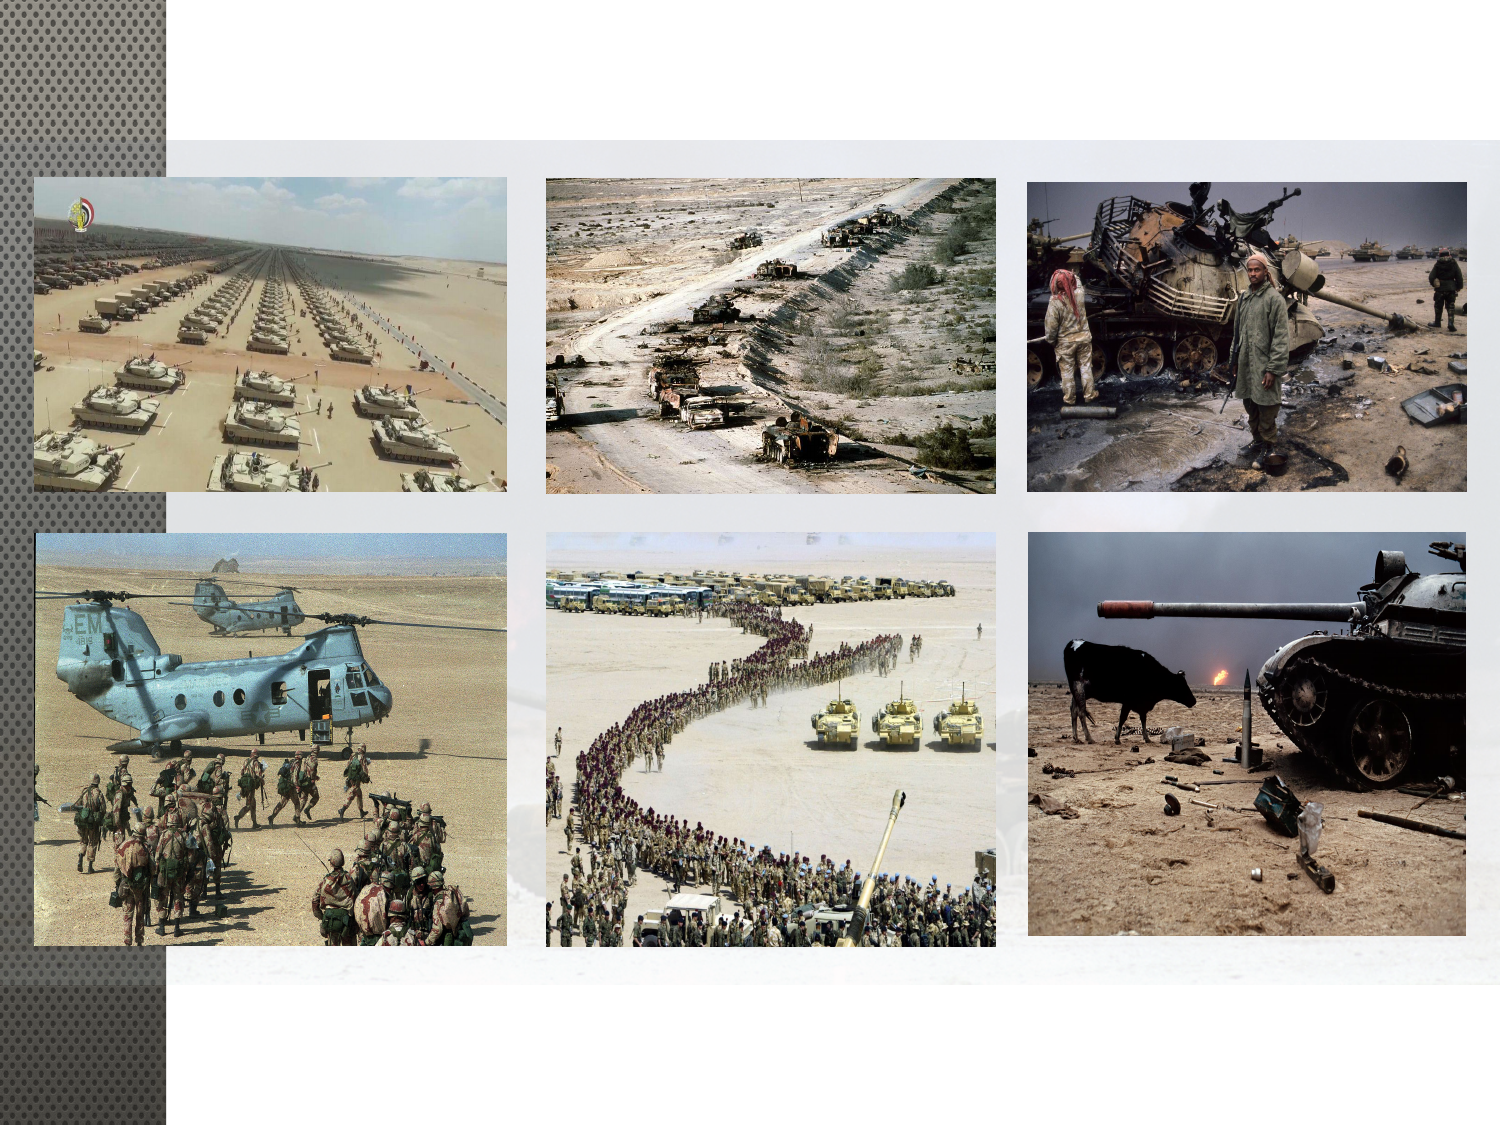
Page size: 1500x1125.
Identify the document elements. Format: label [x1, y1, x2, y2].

picture [0, 140, 1500, 985]
